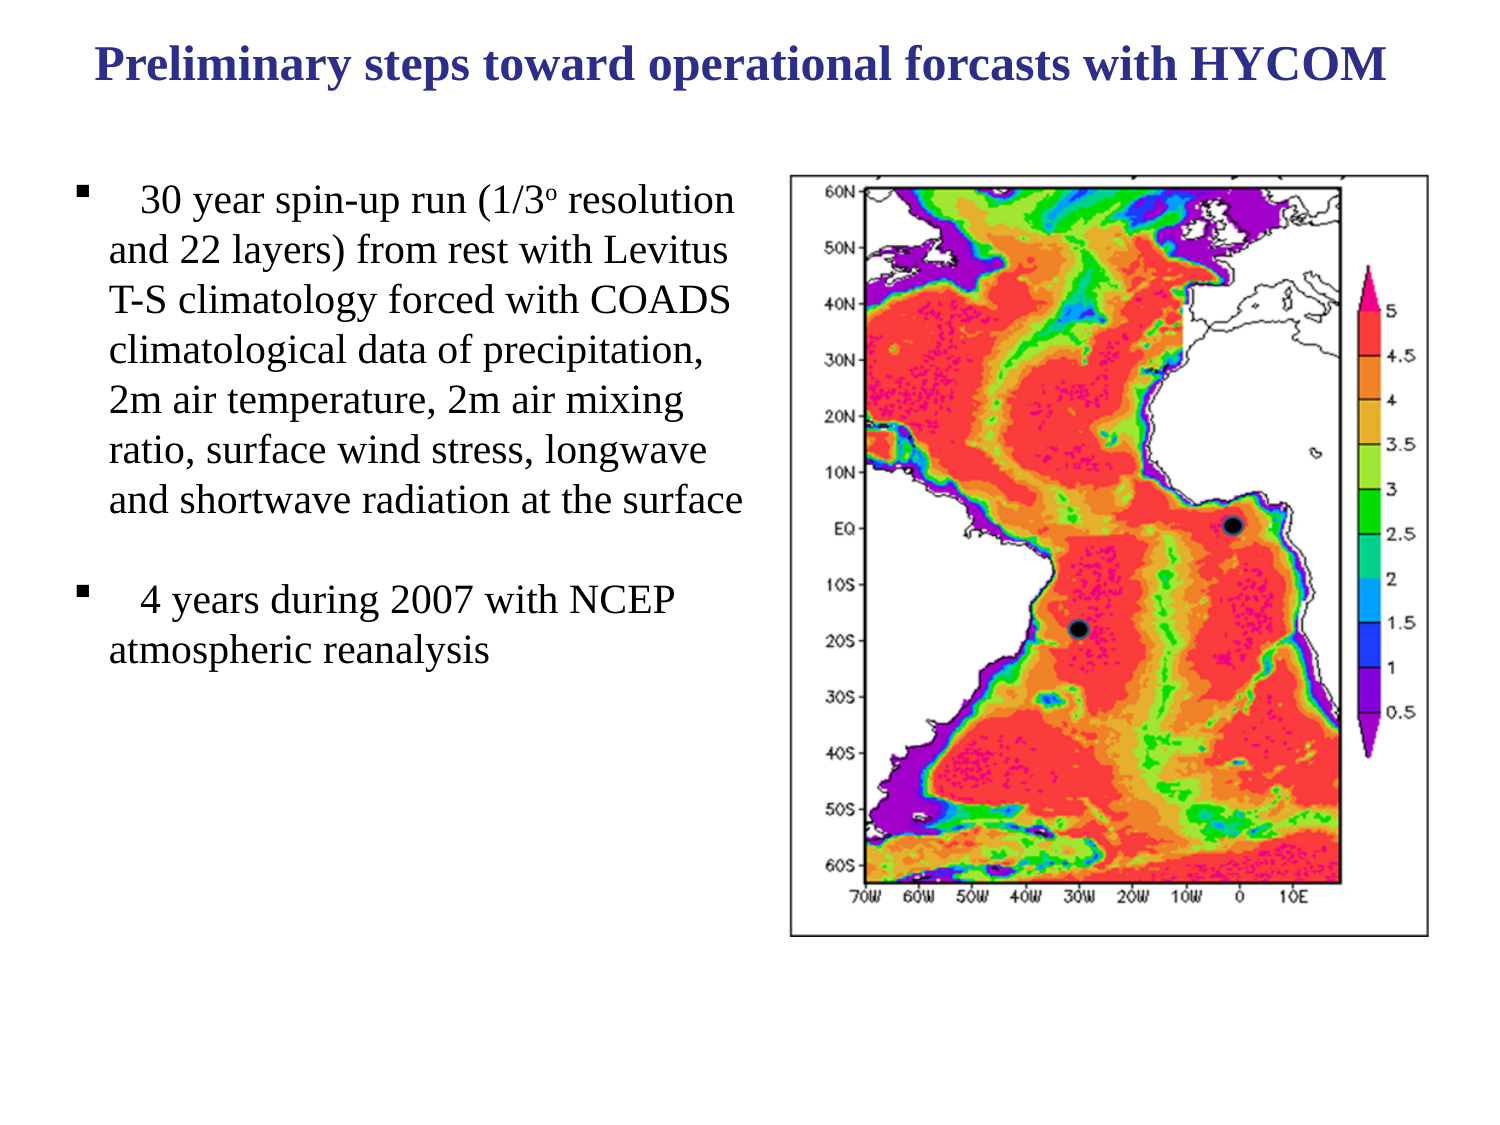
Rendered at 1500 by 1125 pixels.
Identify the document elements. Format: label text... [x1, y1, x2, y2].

text_box 30 year spin-up run (1/3o resolution and 22 layers) from rest with Levitus T-S climatology forced with COADS climatological data of precipitation, 2m air temperature, 2m air mixing ratio, surface wind stress, longwave and shortwave radiation at the surface 4 years during 2007 with NCEP atmospheric reanalysis [58, 164, 762, 680]
text_box Preliminary steps toward operational forcasts with HYCOM [79, 23, 1430, 141]
picture [788, 174, 1430, 938]
